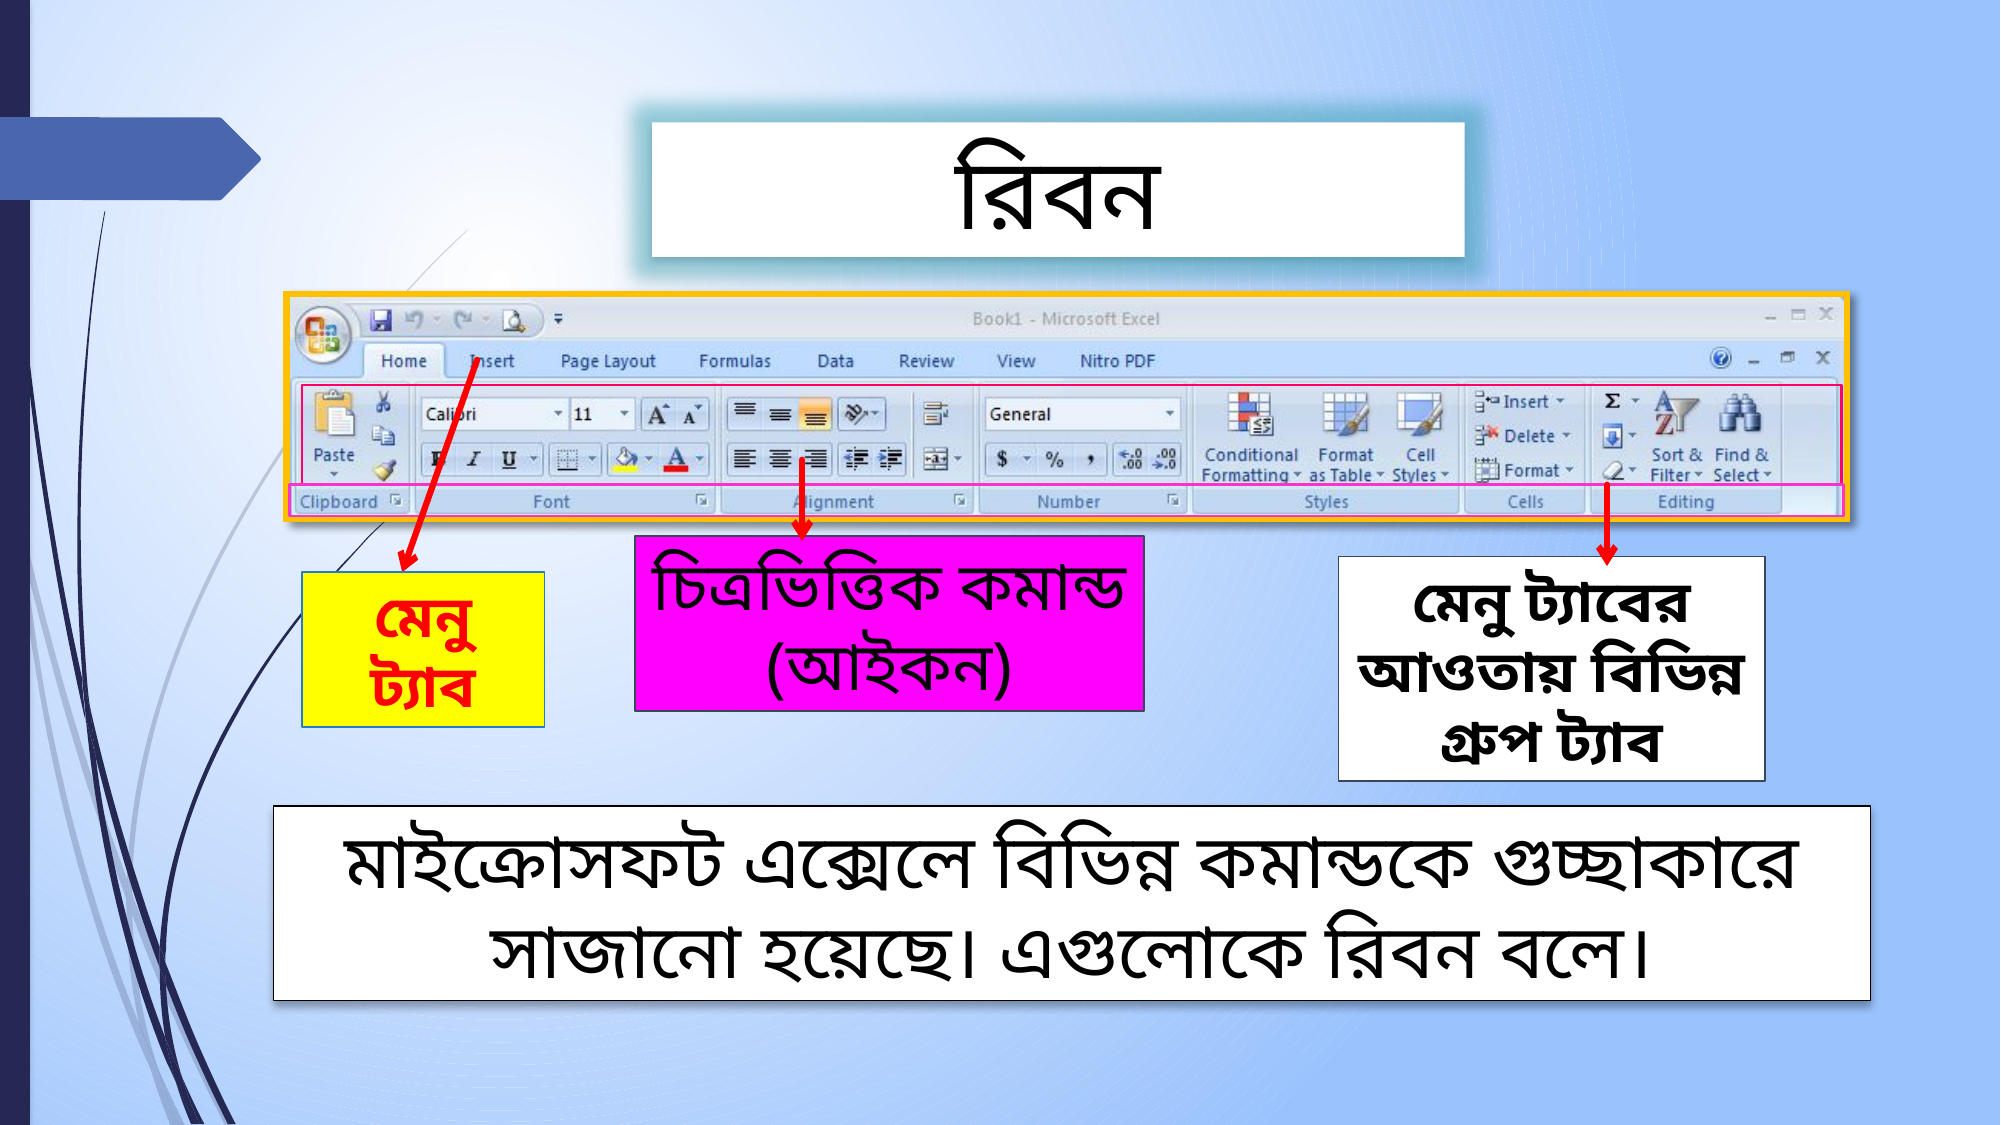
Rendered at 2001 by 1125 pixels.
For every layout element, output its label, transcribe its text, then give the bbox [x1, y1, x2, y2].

picture [289, 296, 1844, 517]
text_box মেনু ট্যাবের আওতায় বিভিন্ন গ্রুপ ট্যাব [1338, 556, 1766, 782]
text_box রিবন [651, 122, 1465, 258]
text_box চিত্রভিত্তিক কমান্ড (আইকন) [634, 535, 1145, 712]
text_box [401, 359, 478, 573]
text_box মাইক্রোসফট এক্সেলে বিভিন্ন কমান্ডকে গুচ্ছাকারে সাজানো হয়েছে। এগুলোকে রিবন বলে। [273, 805, 1871, 1001]
text_box মেনু ট্যাব [301, 571, 545, 728]
